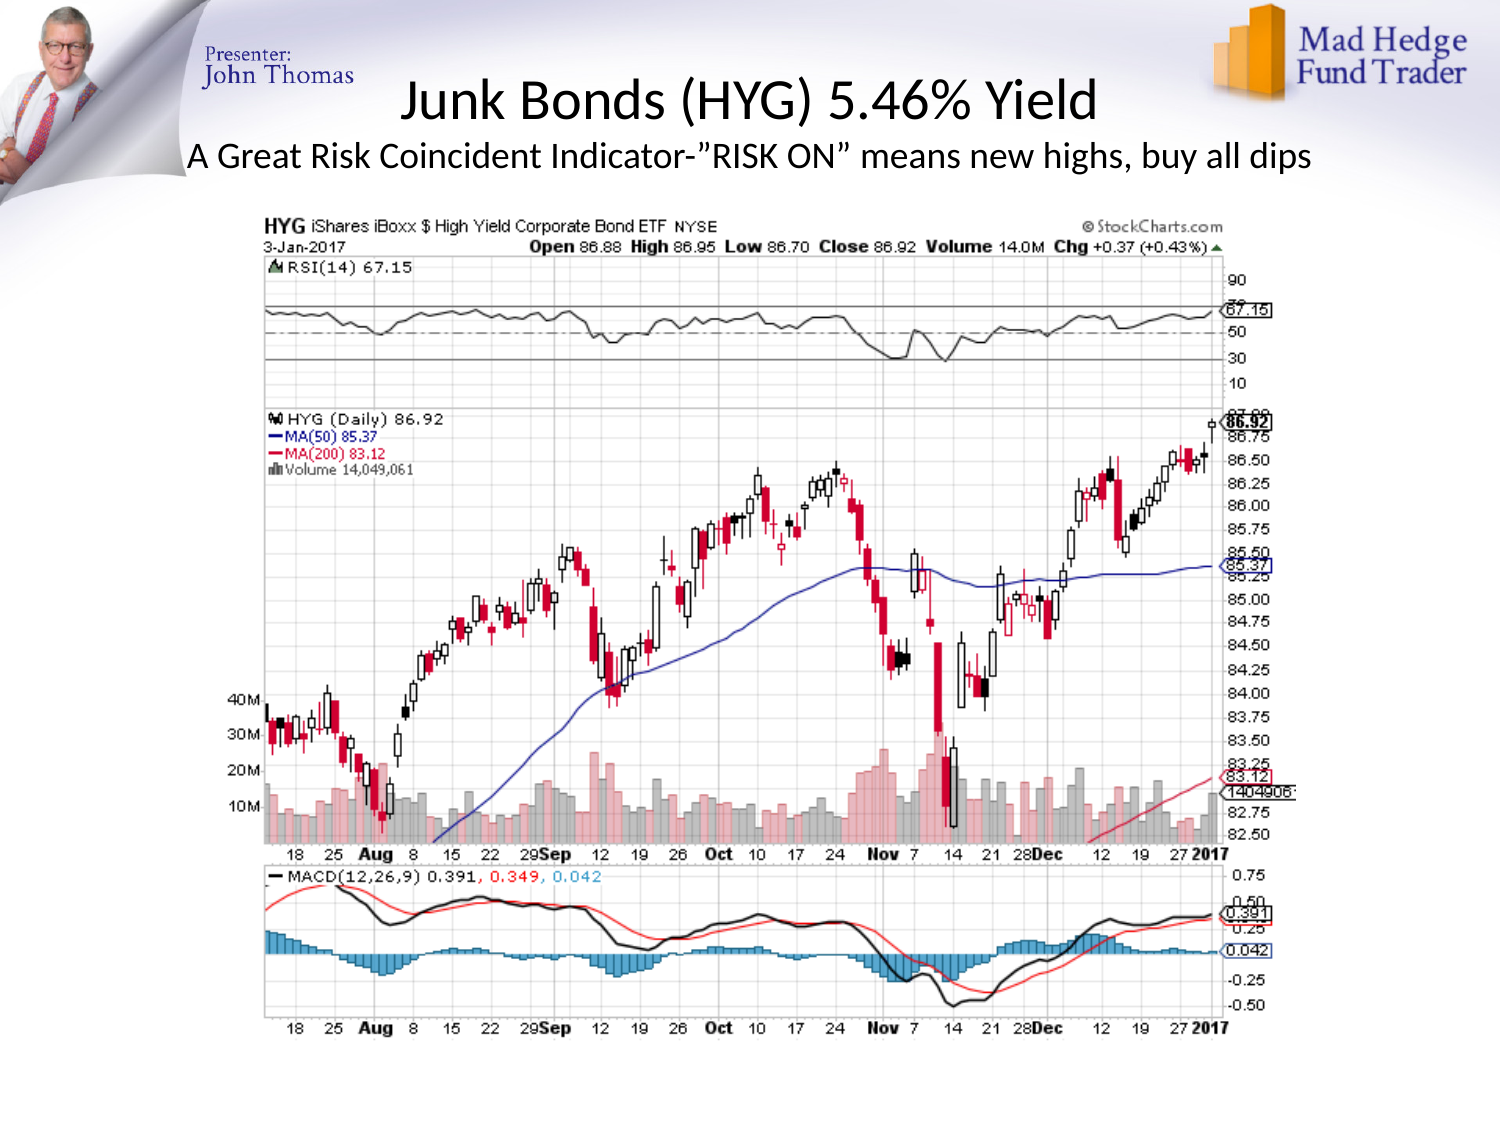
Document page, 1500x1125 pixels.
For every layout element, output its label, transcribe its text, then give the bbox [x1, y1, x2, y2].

title Junk Bonds (HYG) 5.46% Yield A Great Risk Coincident Indicator-”RISK ON” means new highs, buy all dips [75, 24, 1425, 213]
picture [0, 0, 1500, 1042]
